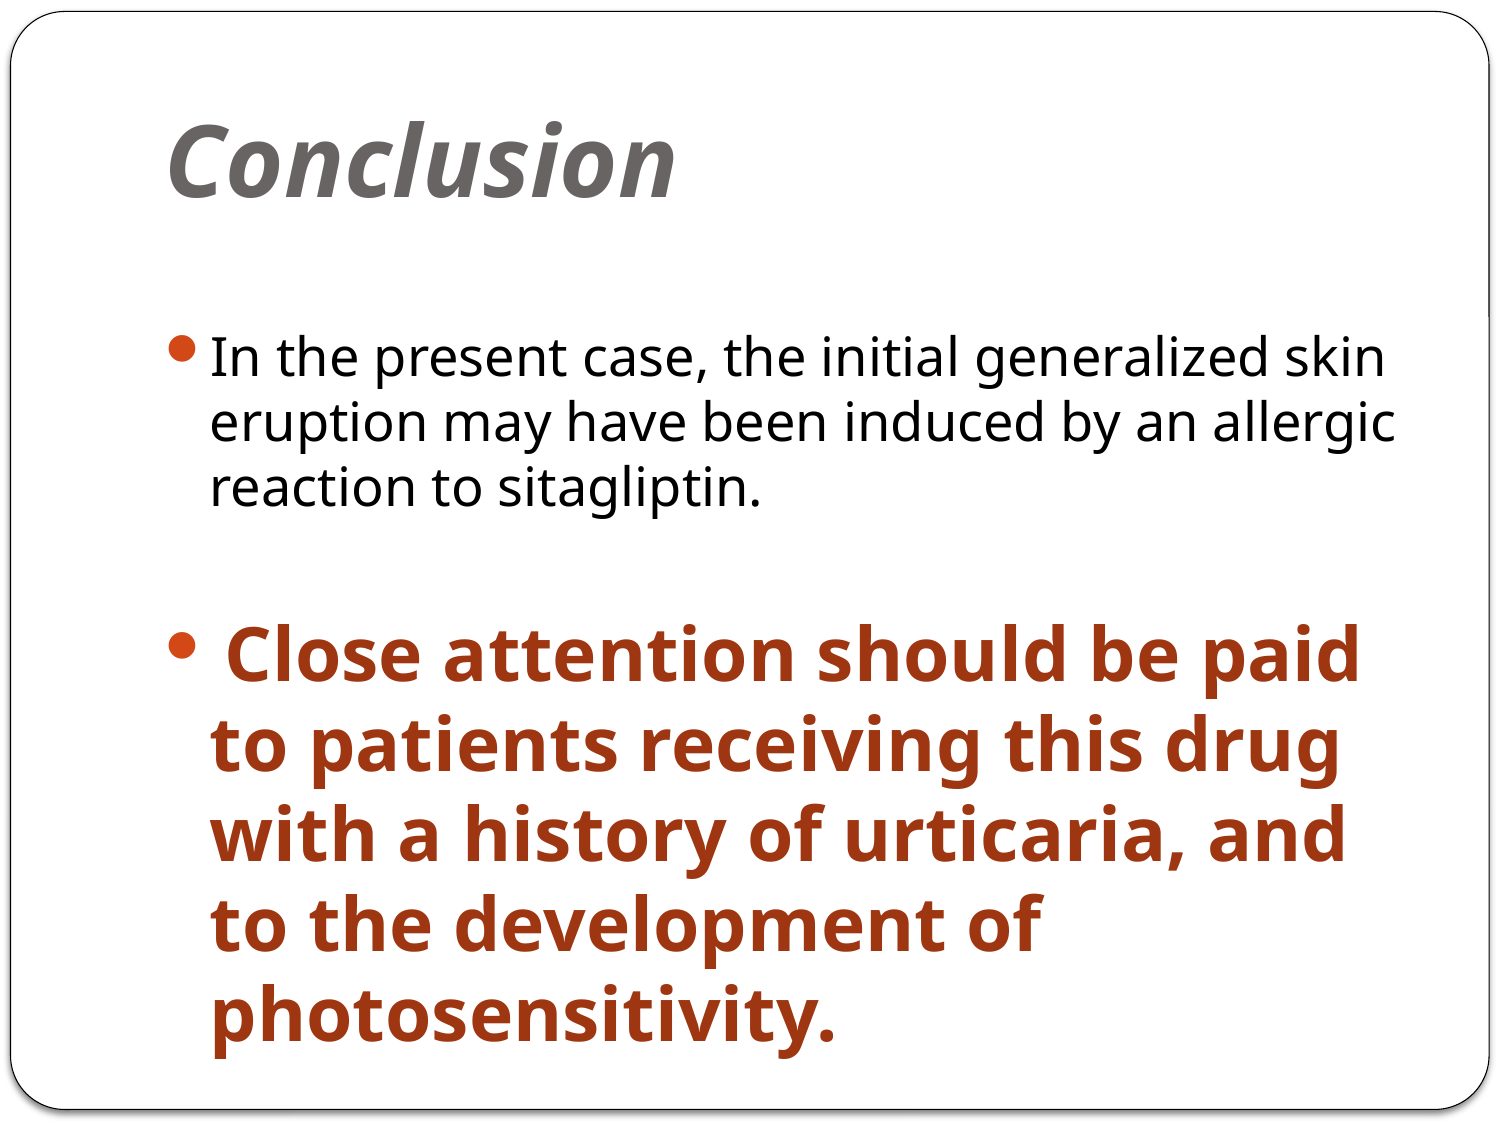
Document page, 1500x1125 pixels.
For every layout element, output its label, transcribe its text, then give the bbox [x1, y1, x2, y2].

list In the present case, the initial generalized skin eruption may have been induced by an allergic reaction to sitagliptin. Close attention should be paid to patients receiving this drug with a history of urticaria, and to the development of photosensitivity. [150, 237, 1425, 988]
title Conclusion [150, 45, 1425, 233]
